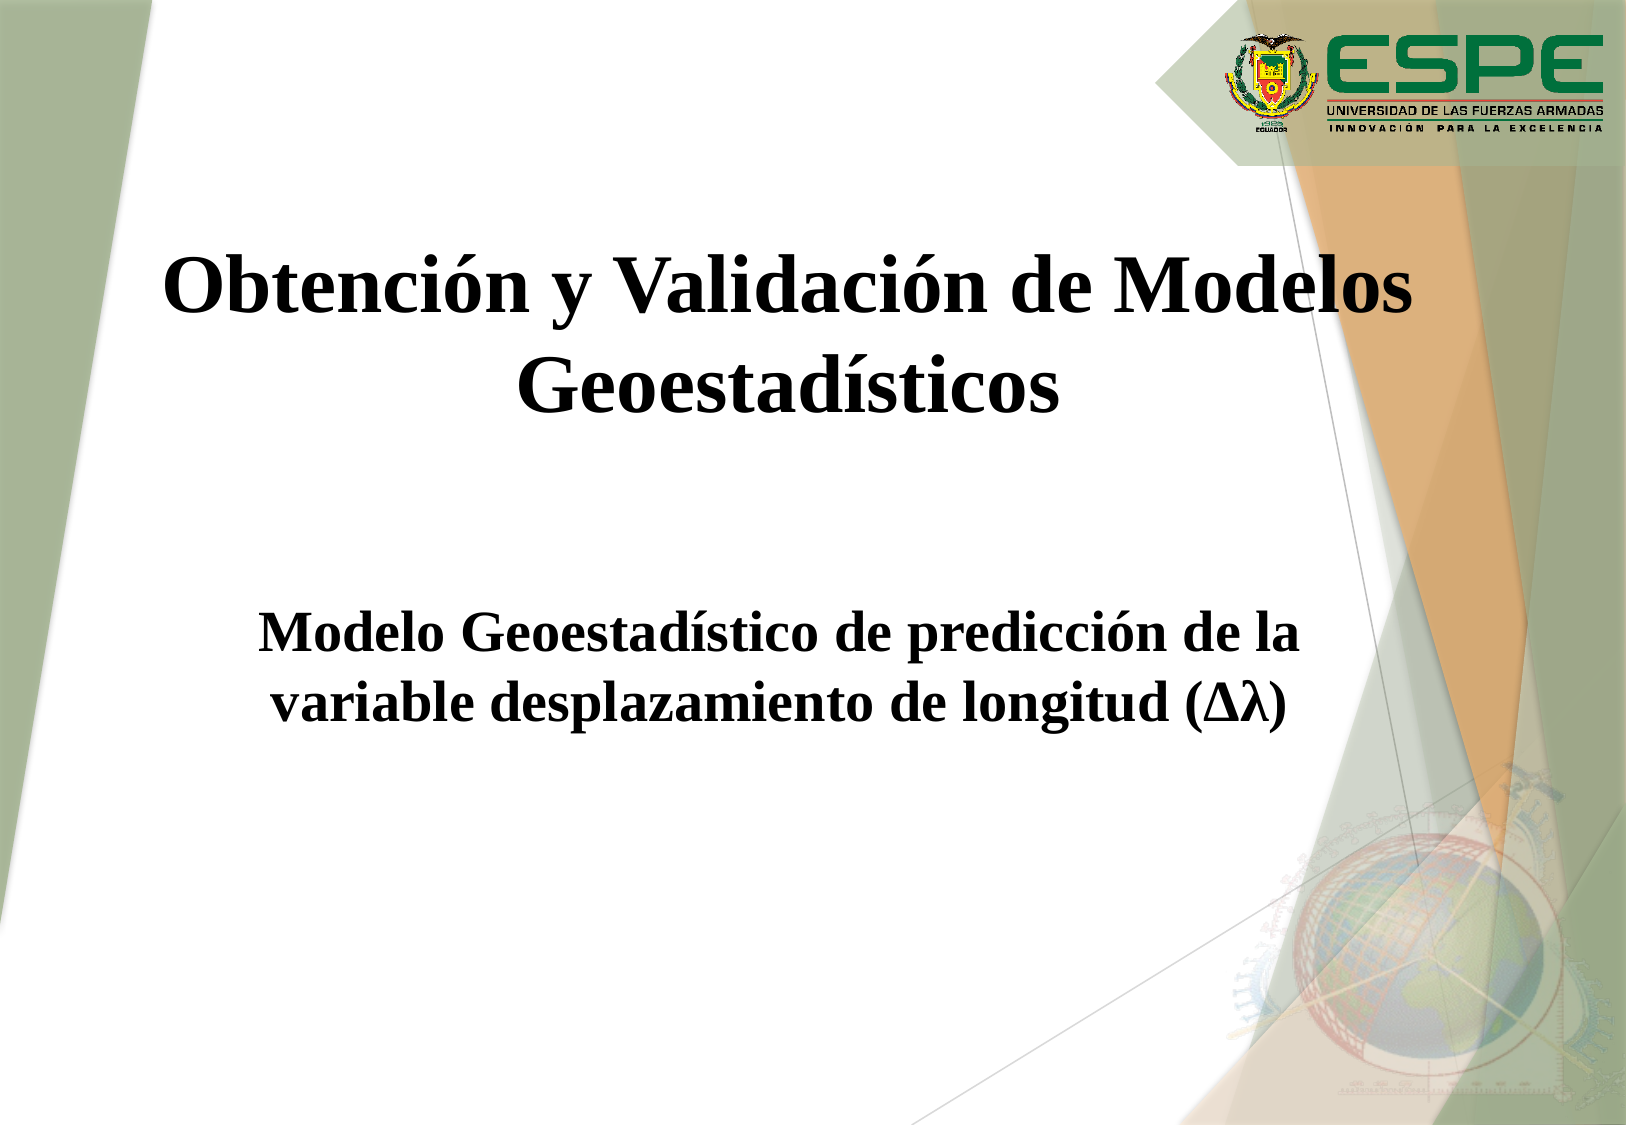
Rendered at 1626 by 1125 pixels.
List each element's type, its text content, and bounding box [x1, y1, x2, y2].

text_box [1224, 750, 1625, 1119]
title Obtención y Validación de Modelos Geoestadísticos [97, 184, 1480, 477]
picture [1225, 33, 1603, 132]
text_box [1153, 0, 1625, 168]
subtitle Modelo Geoestadístico de predicción de la variable desplazamiento de longitud (Δλ) [162, 586, 1397, 849]
